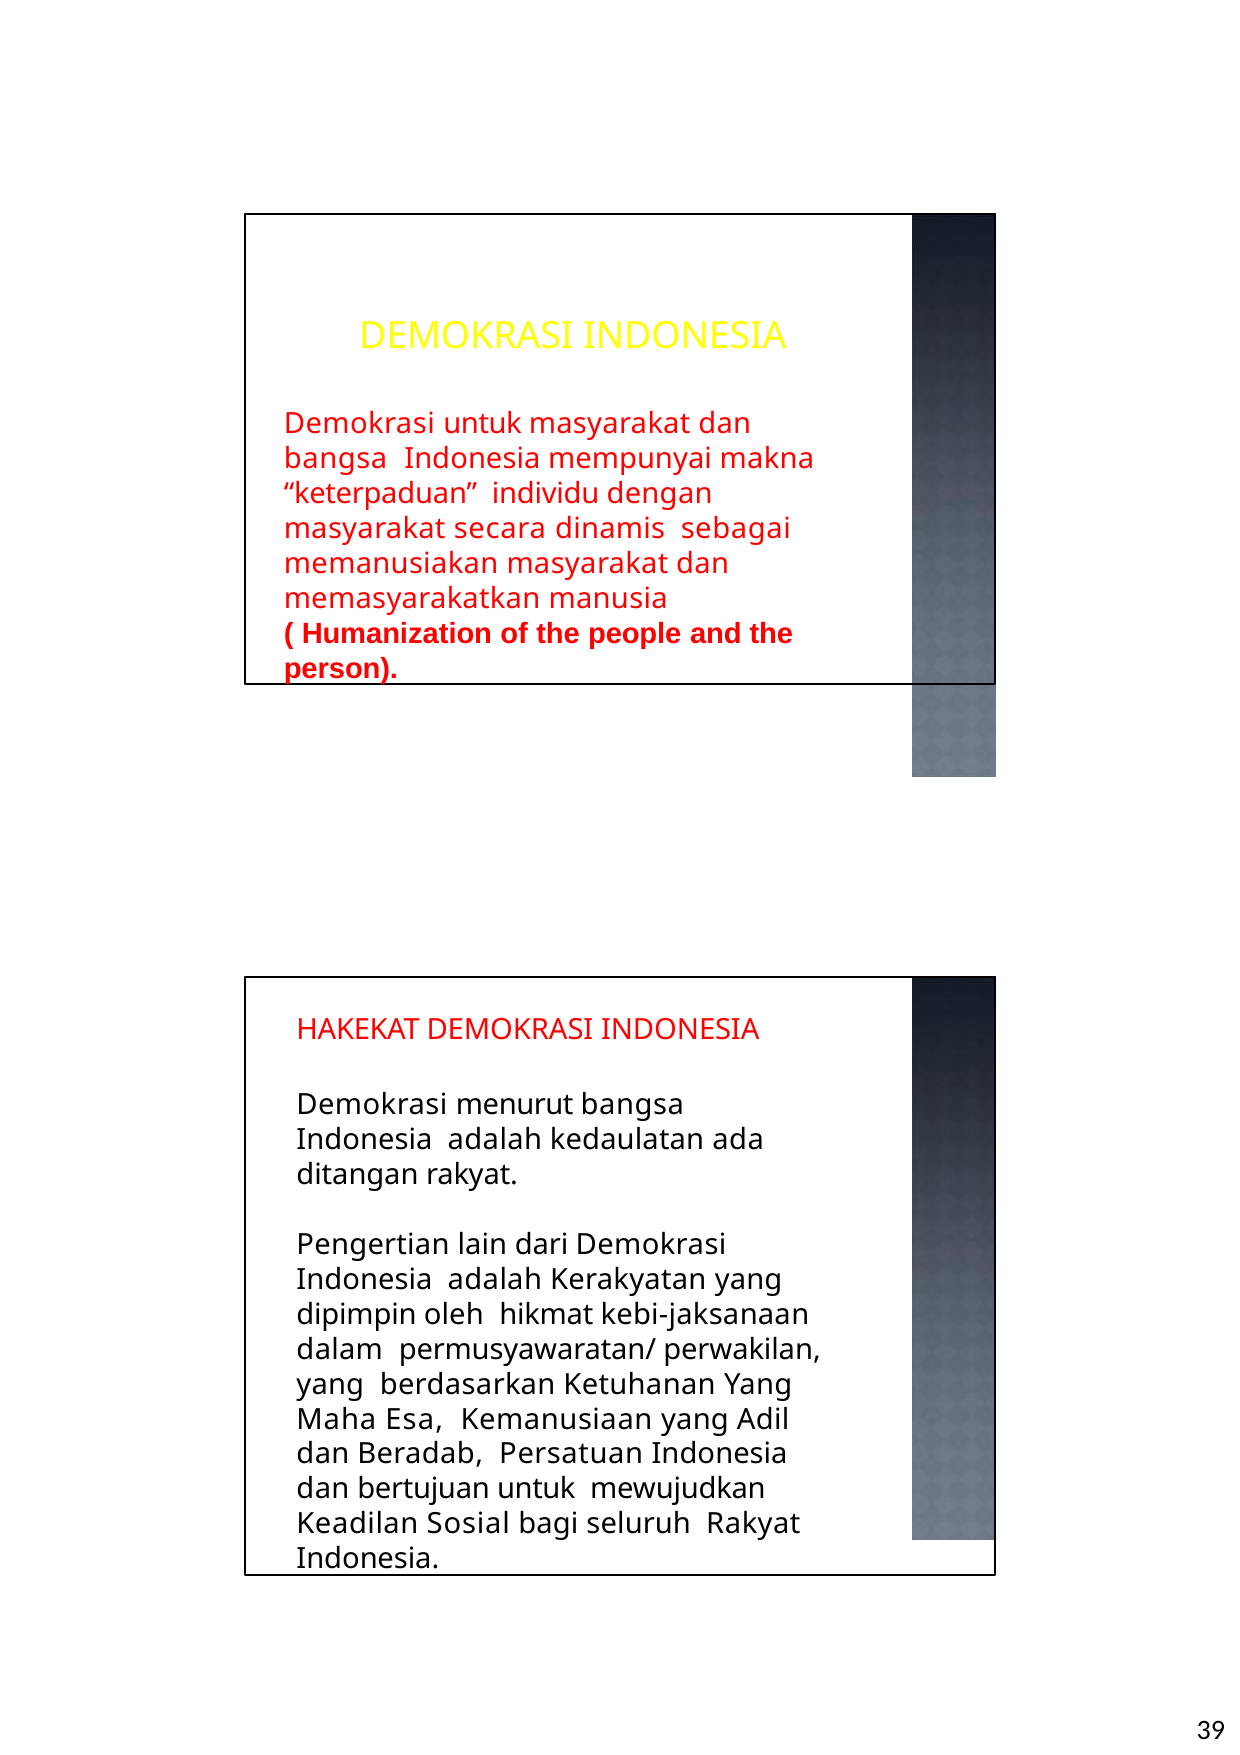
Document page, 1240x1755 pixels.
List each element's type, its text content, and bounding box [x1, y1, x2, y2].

text_box DEMOKRASI INDONESIA Demokrasi untuk masyarakat dan bangsa Indonesia mempunyai makna “keterpaduan” individu dengan masyarakat secara dinamis sebagai memanusiakan masyarakat dan memasyarakatkan manusia ( Humanization of the people and the person). [244, 213, 911, 685]
picture [912, 976, 996, 1540]
slide_number 39 [1190, 1716, 1232, 1755]
text_box HAKEKAT DEMOKRASI INDONESIA Demokrasi menurut bangsa Indonesia adalah kedaulatan ada ditangan rakyat. Pengertian lain dari Demokrasi Indonesia adalah Kerakyatan yang dipimpin oleh hikmat kebi-jaksanaan dalam permusyawaratan/ perwakilan, yang berdasarkan Ketuhanan Yang Maha Esa, Kemanusiaan yang Adil dan Beradab, Persatuan Indonesia dan bertujuan untuk mewujudkan Keadilan Sosial bagi seluruh Rakyat Indonesia. [244, 976, 995, 1575]
picture [912, 213, 996, 777]
